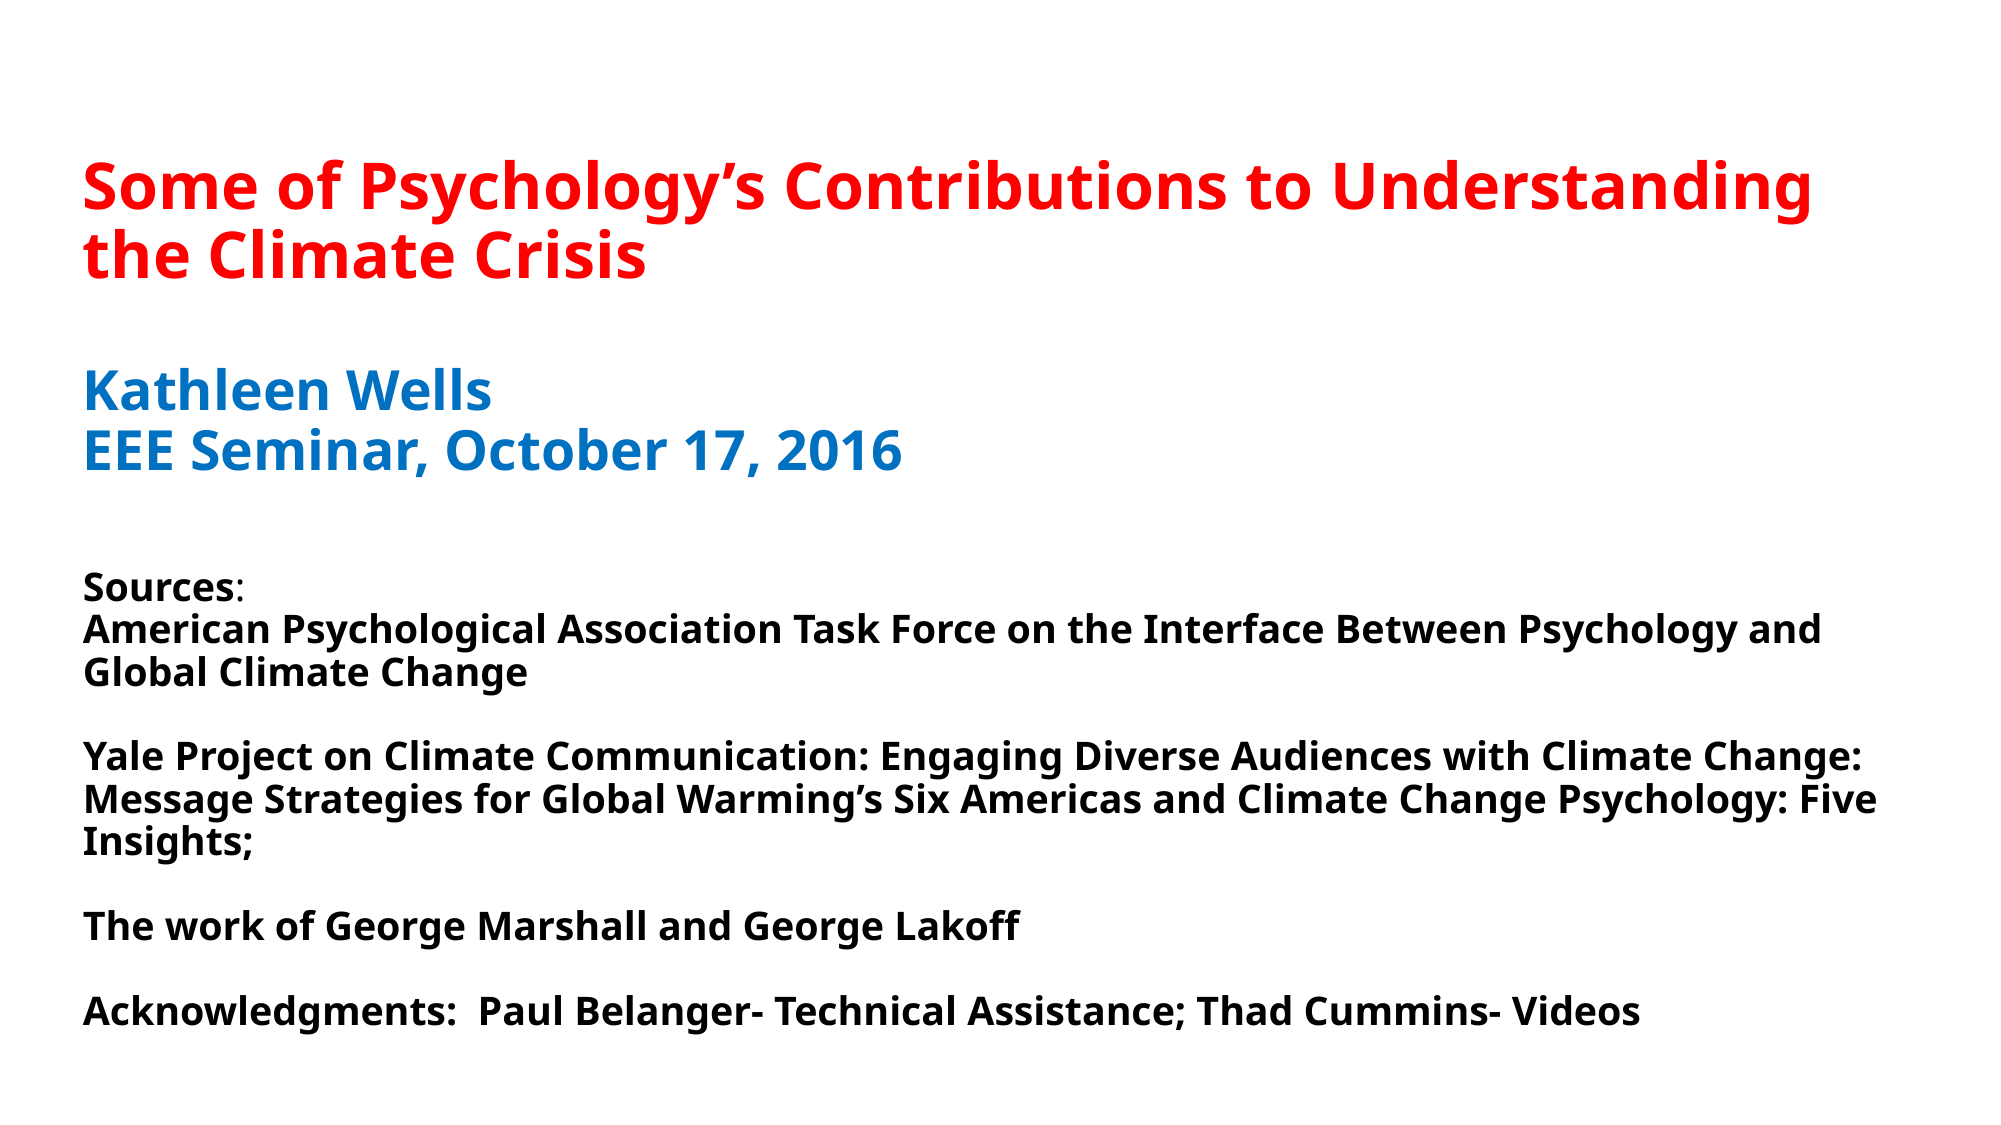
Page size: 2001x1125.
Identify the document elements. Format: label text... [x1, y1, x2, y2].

title Some of Psychology’s Contributions to Understanding the Climate Crisis Kathleen Wells EEE Seminar, October 17, 2016 Sources: American Psychological Association Task Force on the Interface Between Psychology and Global Climate Change Yale Project on Climate Communication: Engaging Diverse Audiences with Climate Change: Message Strategies for Global Warming’s Six Americas and Climate Change Psychology: Five Insights; The work of George Marshall and George Lakoff Acknowledgments: Paul Belanger- Technical Assistance; Thad Cummins- Videos [67, 59, 1955, 1090]
